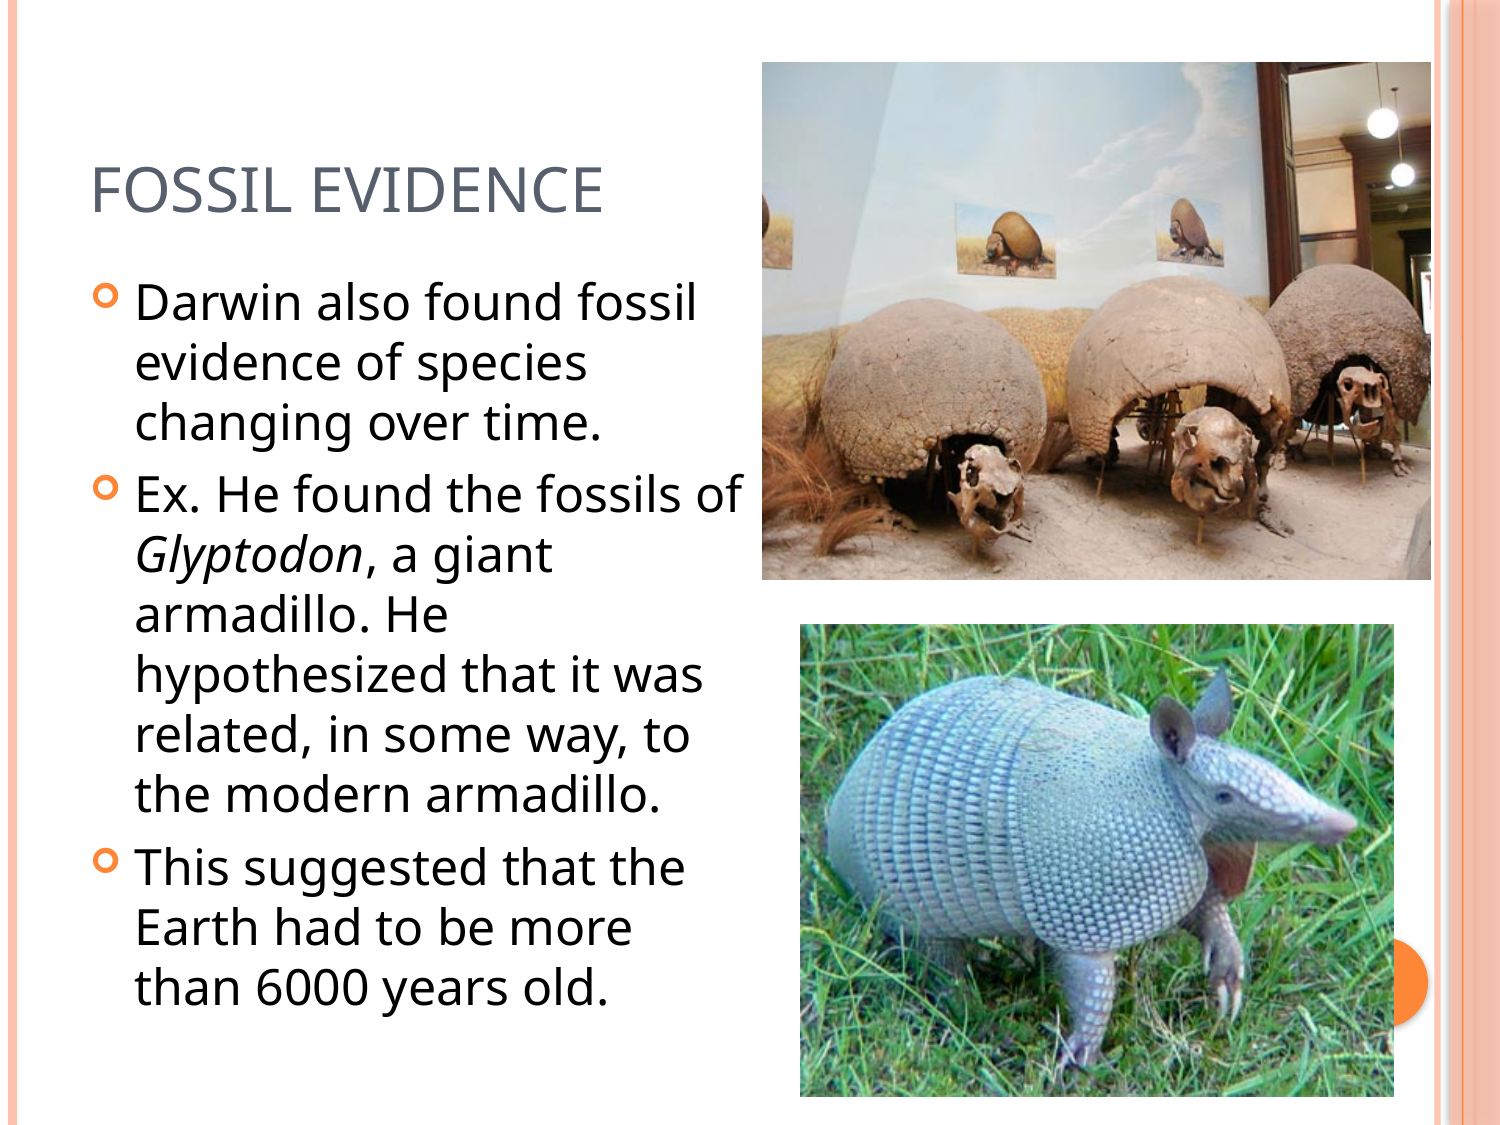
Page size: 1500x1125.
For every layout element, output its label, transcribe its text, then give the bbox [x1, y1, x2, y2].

picture [799, 624, 1395, 1098]
title Fossil Evidence [75, 45, 1300, 233]
list Darwin also found fossil evidence of species changing over time. Ex. He found the fossils of Glyptodon, a giant armadillo. He hypothesized that it was related, in some way, to the modern armadillo. This suggested that the Earth had to be more than 6000 years old. [74, 262, 763, 1063]
picture [761, 61, 1432, 581]
